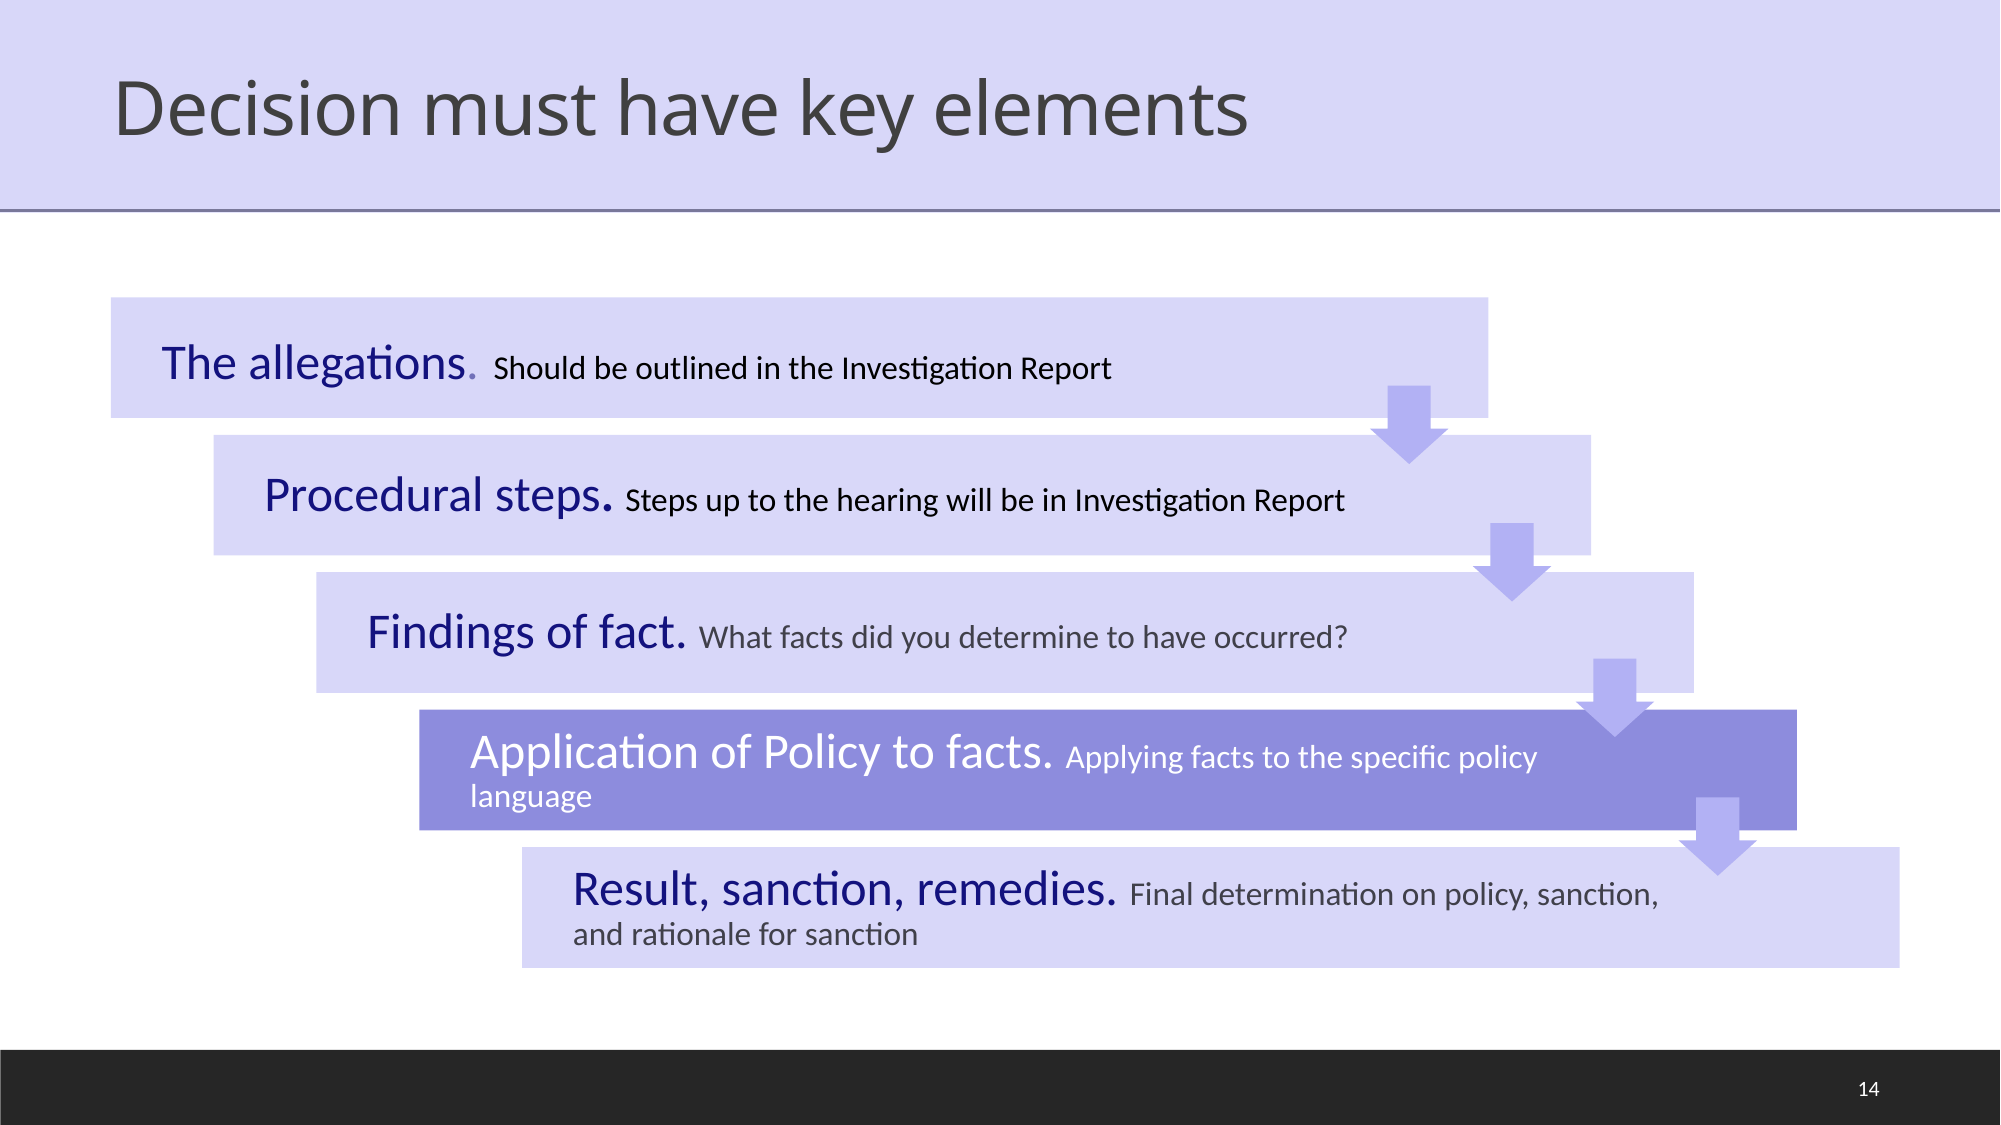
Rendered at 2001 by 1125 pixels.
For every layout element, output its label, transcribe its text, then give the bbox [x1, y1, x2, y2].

title Decision must have key elements [0, 0, 2000, 213]
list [110, 296, 1901, 969]
slide_number 14 [1793, 1057, 1895, 1118]
